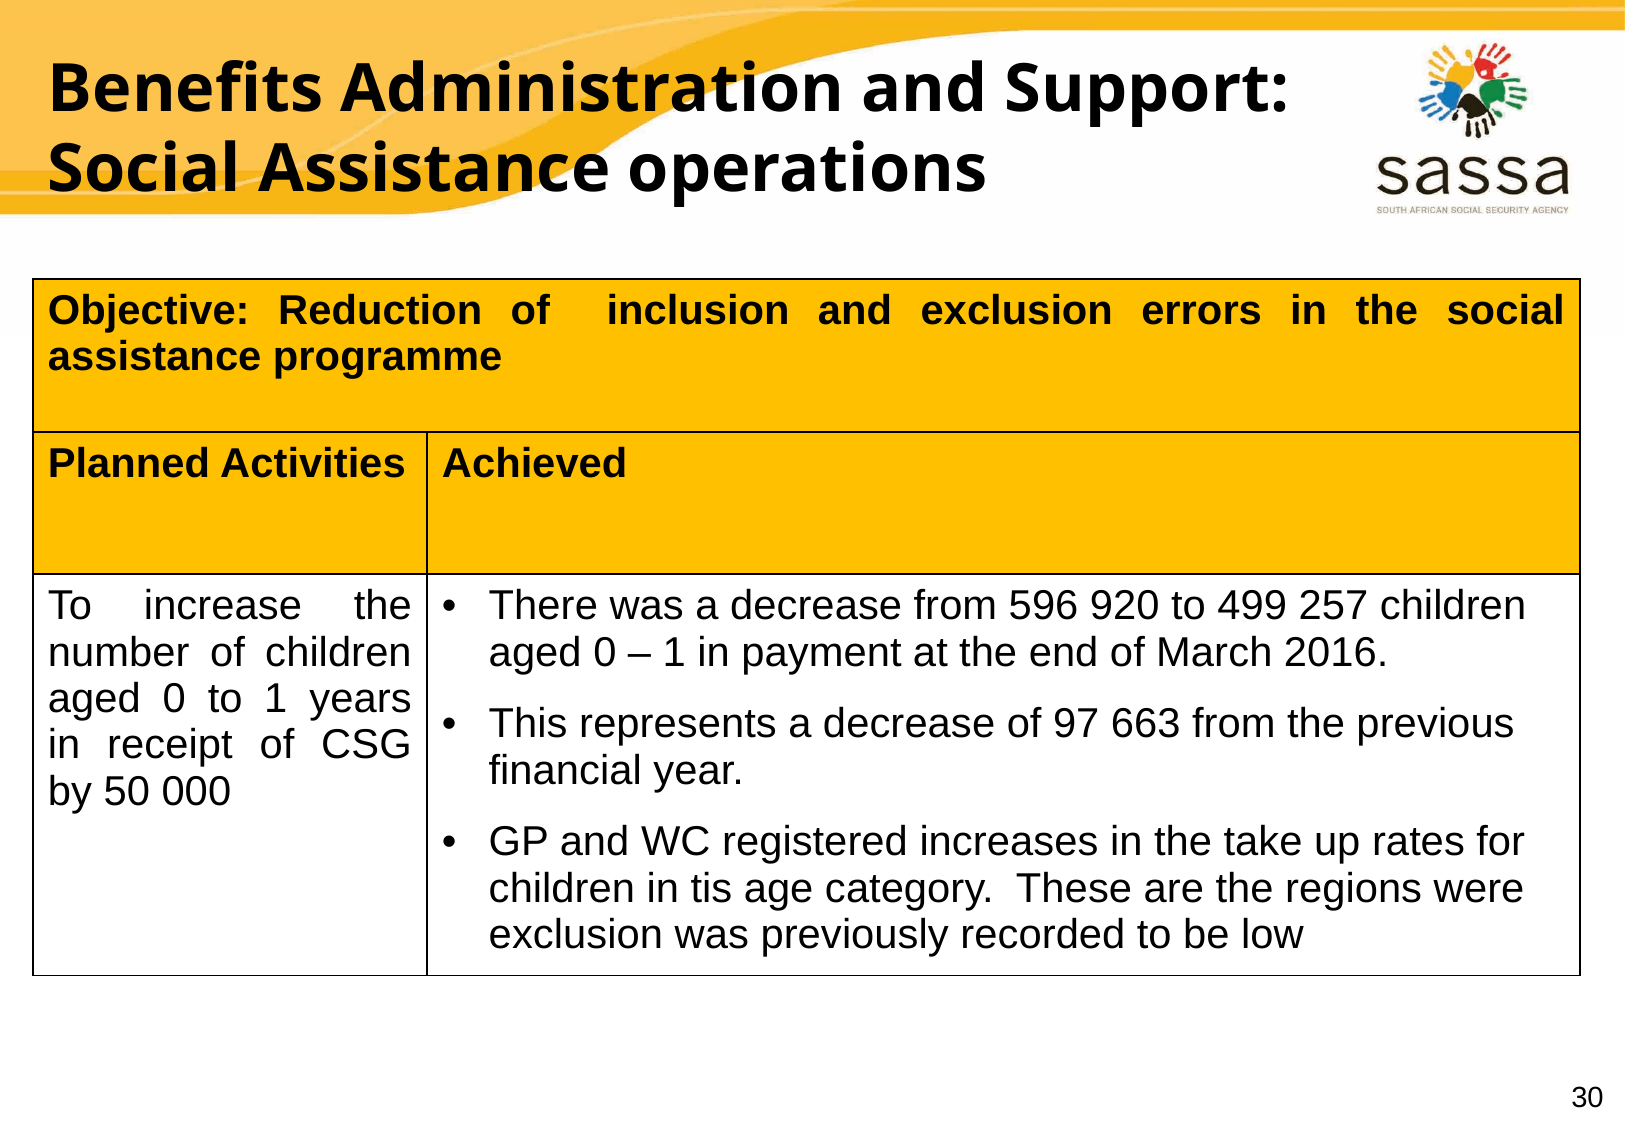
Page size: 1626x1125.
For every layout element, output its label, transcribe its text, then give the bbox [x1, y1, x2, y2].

picture [0, 0, 1625, 336]
table_cell There was a decrease from 596 920 to 499 257 children aged 0 – 1 in payment at the end of March 2016. This represents a decrease of 97 663 from the previous financial year. GP and WC registered increases in the take up rates for children in tis age category. These are the regions were exclusion was previously recorded to be low [428, 575, 1579, 975]
table_cell Achieved [428, 433, 1579, 573]
table_cell To increase the number of children aged 0 to 1 years in receipt of CSG by 50 000 [34, 575, 426, 975]
table_cell Planned Activities [34, 433, 426, 573]
title Benefits Administration and Support: Social Assistance operations [32, 30, 1498, 219]
slide_number 30 [1535, 1070, 1625, 1125]
table_header Objective: Reduction of inclusion and exclusion errors in the social assistance programme [34, 280, 1579, 431]
